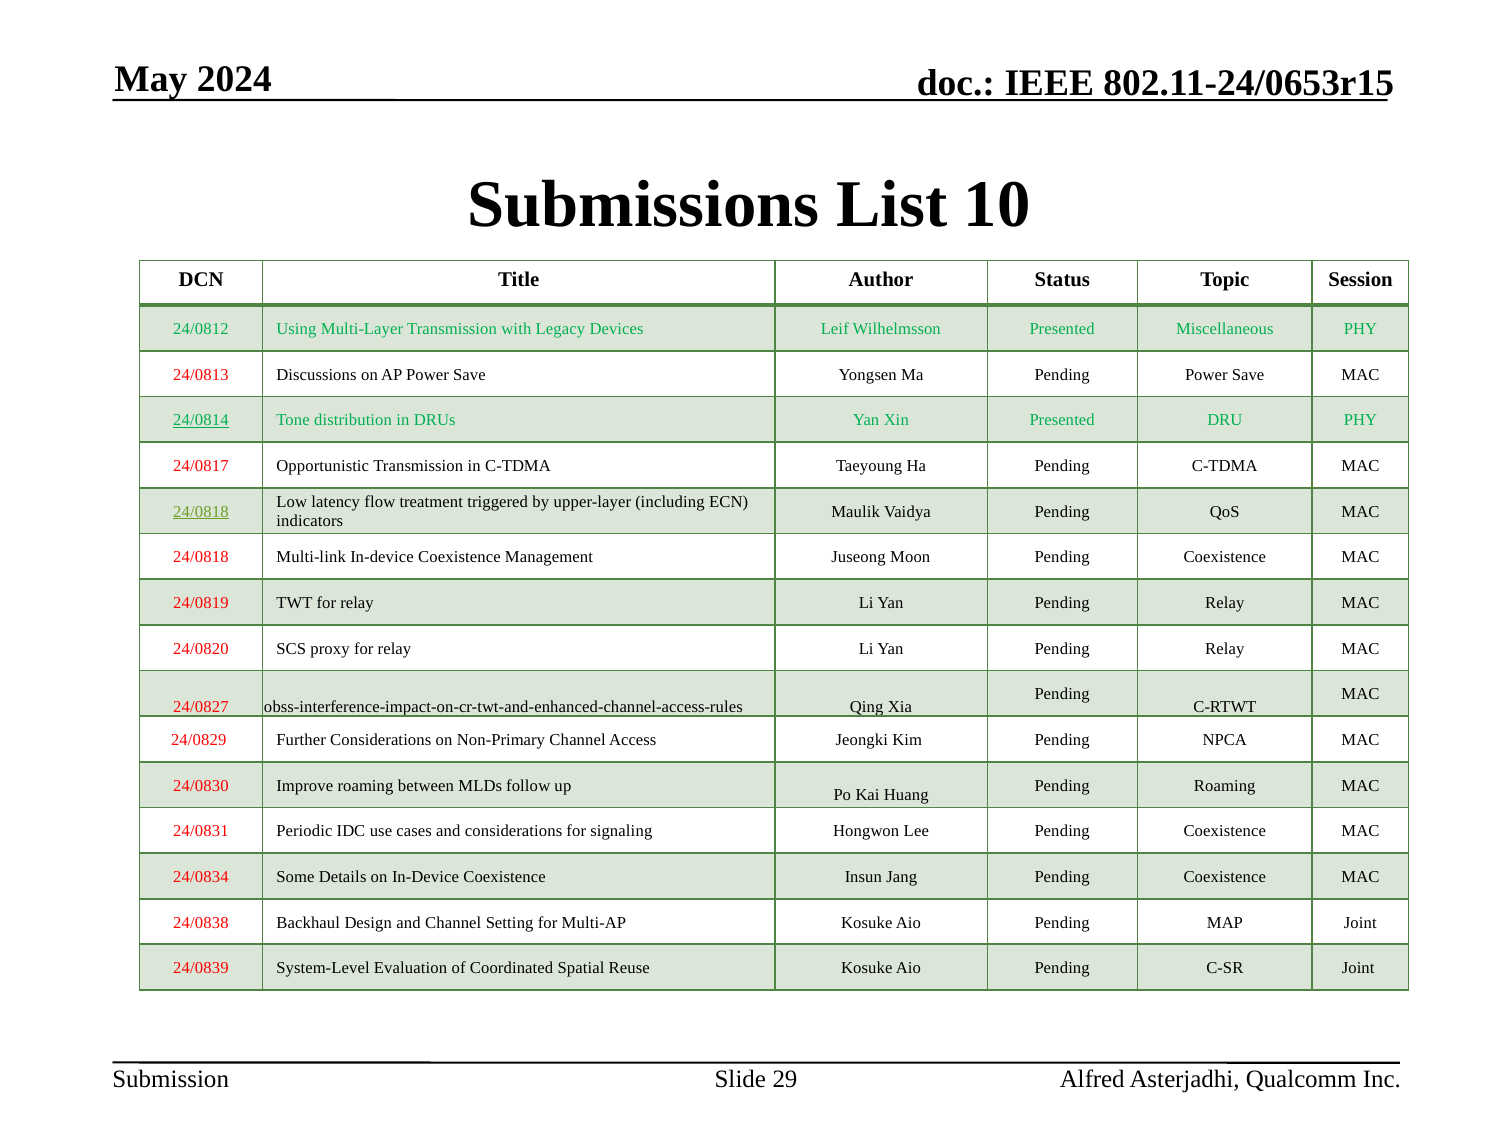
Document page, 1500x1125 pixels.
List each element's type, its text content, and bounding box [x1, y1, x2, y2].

table_cell NPCA [1138, 717, 1311, 761]
table_cell MAC [1313, 626, 1408, 670]
table_cell Backhaul Design and Channel Setting for Multi-AP [263, 900, 774, 943]
table_cell Some Details on In-Device Coexistence [263, 854, 774, 898]
table_cell Multi-link In-device Coexistence Management [263, 534, 774, 578]
table_cell Pending [988, 808, 1137, 852]
table_cell 24/0831 [140, 808, 262, 852]
table_cell Maulik Vaidya [776, 489, 987, 533]
table_cell Pending [988, 580, 1137, 624]
table_cell 24/0830 [140, 763, 262, 807]
table_cell Juseong Moon [776, 534, 987, 578]
table_cell Yan Xin [776, 397, 987, 441]
table_cell Pending [988, 489, 1137, 533]
table_cell Coexistence [1138, 534, 1311, 578]
table_header Topic [1138, 261, 1311, 303]
table_cell 24/0819 [140, 580, 262, 624]
table_cell 24/0820 [140, 626, 262, 670]
table_cell Po Kai Huang [776, 763, 987, 807]
table_cell Kosuke Aio [776, 900, 987, 943]
table_cell Roaming [1138, 763, 1311, 807]
table_cell Low latency flow treatment triggered by upper-layer (including ECN) indicators [263, 489, 774, 533]
table_cell Pending [988, 443, 1137, 487]
slide_number Slide 29 [712, 1061, 800, 1123]
table_header DCN [140, 261, 262, 303]
table_cell Presented [988, 397, 1137, 441]
table_cell Pending [988, 945, 1137, 989]
table_cell Joint [1313, 945, 1408, 989]
table_cell Pending [988, 352, 1137, 396]
table_cell Pending [988, 671, 1137, 715]
table_cell Coexistence [1138, 854, 1311, 898]
table_cell TWT for relay [263, 580, 774, 624]
table_cell Relay [1138, 580, 1311, 624]
table_cell Qing Xia [776, 671, 987, 715]
table_cell QoS [1138, 489, 1311, 533]
table_cell MAC [1313, 671, 1408, 715]
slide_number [114, 54, 423, 100]
table_cell 24/0839 [140, 945, 262, 989]
table_cell MAC [1313, 580, 1408, 624]
table_cell Insun Jang [776, 854, 987, 898]
table_cell Pending [988, 763, 1137, 807]
table_cell obss-interference-impact-on-cr-twt-and-enhanced-channel-access-rules [263, 671, 774, 715]
table_cell 24/0827 [140, 671, 262, 715]
table_cell 24/0818 [140, 489, 262, 533]
table_cell Joint [1313, 900, 1408, 943]
table_cell Leif Wilhelmsson [776, 307, 987, 350]
table_cell Jeongki Kim [776, 717, 987, 761]
table_header Session [1313, 261, 1408, 303]
table_cell MAC [1313, 854, 1408, 898]
table_cell Periodic IDC use cases and considerations for signaling [263, 808, 774, 852]
table_cell Relay [1138, 626, 1311, 670]
table_cell MAC [1313, 443, 1408, 487]
table_cell MAC [1313, 352, 1408, 396]
table_cell 24/0838 [140, 900, 262, 943]
table_cell C-SR [1138, 945, 1311, 989]
table_cell Power Save [1138, 352, 1311, 396]
table_cell MAC [1313, 489, 1408, 533]
table_cell 24/0818 [140, 534, 262, 578]
table_cell 24/0834 [140, 854, 262, 898]
table_cell 24/0817 [140, 443, 262, 487]
table_cell Li Yan [776, 580, 987, 624]
table_cell MAC [1313, 717, 1408, 761]
table_cell Kosuke Aio [776, 945, 987, 989]
table_header Author [776, 261, 987, 303]
table_cell Pending [988, 900, 1137, 943]
title Submissions List 10 [112, 112, 1388, 288]
table_cell PHY [1313, 397, 1408, 441]
table_cell Coexistence [1138, 808, 1311, 852]
table_cell MAP [1138, 900, 1311, 943]
table_header Status [988, 261, 1137, 303]
table_cell C-RTWT [1138, 671, 1311, 715]
table_cell C-TDMA [1138, 443, 1311, 487]
table_cell 24/0829 [140, 717, 262, 761]
table_cell Further Considerations on Non-Primary Channel Access [263, 717, 774, 761]
table_cell Pending [988, 534, 1137, 578]
table_cell Pending [988, 626, 1137, 670]
table_cell Li Yan [776, 626, 987, 670]
table_cell SCS proxy for relay [263, 626, 774, 670]
table_cell MAC [1313, 763, 1408, 807]
table_cell Miscellaneous [1138, 307, 1311, 350]
table_cell Using Multi-Layer Transmission with Legacy Devices [263, 307, 774, 350]
table_cell Improve roaming between MLDs follow up [263, 763, 774, 807]
footer Alfred Asterjadhi, Qualcomm Inc. [878, 1061, 1402, 1093]
table_cell MAC [1313, 534, 1408, 578]
table_cell 24/0814 [140, 397, 262, 441]
table_cell Hongwon Lee [776, 808, 987, 852]
table_header Title [263, 261, 774, 303]
table_cell PHY [1313, 307, 1408, 350]
table_cell 24/0813 [140, 352, 262, 396]
table_cell Pending [988, 717, 1137, 761]
table_cell 24/0812 [140, 307, 262, 350]
table_cell DRU [1138, 397, 1311, 441]
table_cell Discussions on AP Power Save [263, 352, 774, 396]
table_cell Presented [988, 307, 1137, 350]
table_cell Yongsen Ma [776, 352, 987, 396]
table_cell Tone distribution in DRUs [263, 397, 774, 441]
table_cell System-Level Evaluation of Coordinated Spatial Reuse [263, 945, 774, 989]
table_cell Pending [988, 854, 1137, 898]
table_cell MAC [1313, 808, 1408, 852]
table_cell Opportunistic Transmission in C-TDMA [263, 443, 774, 487]
table_cell Taeyoung Ha [776, 443, 987, 487]
